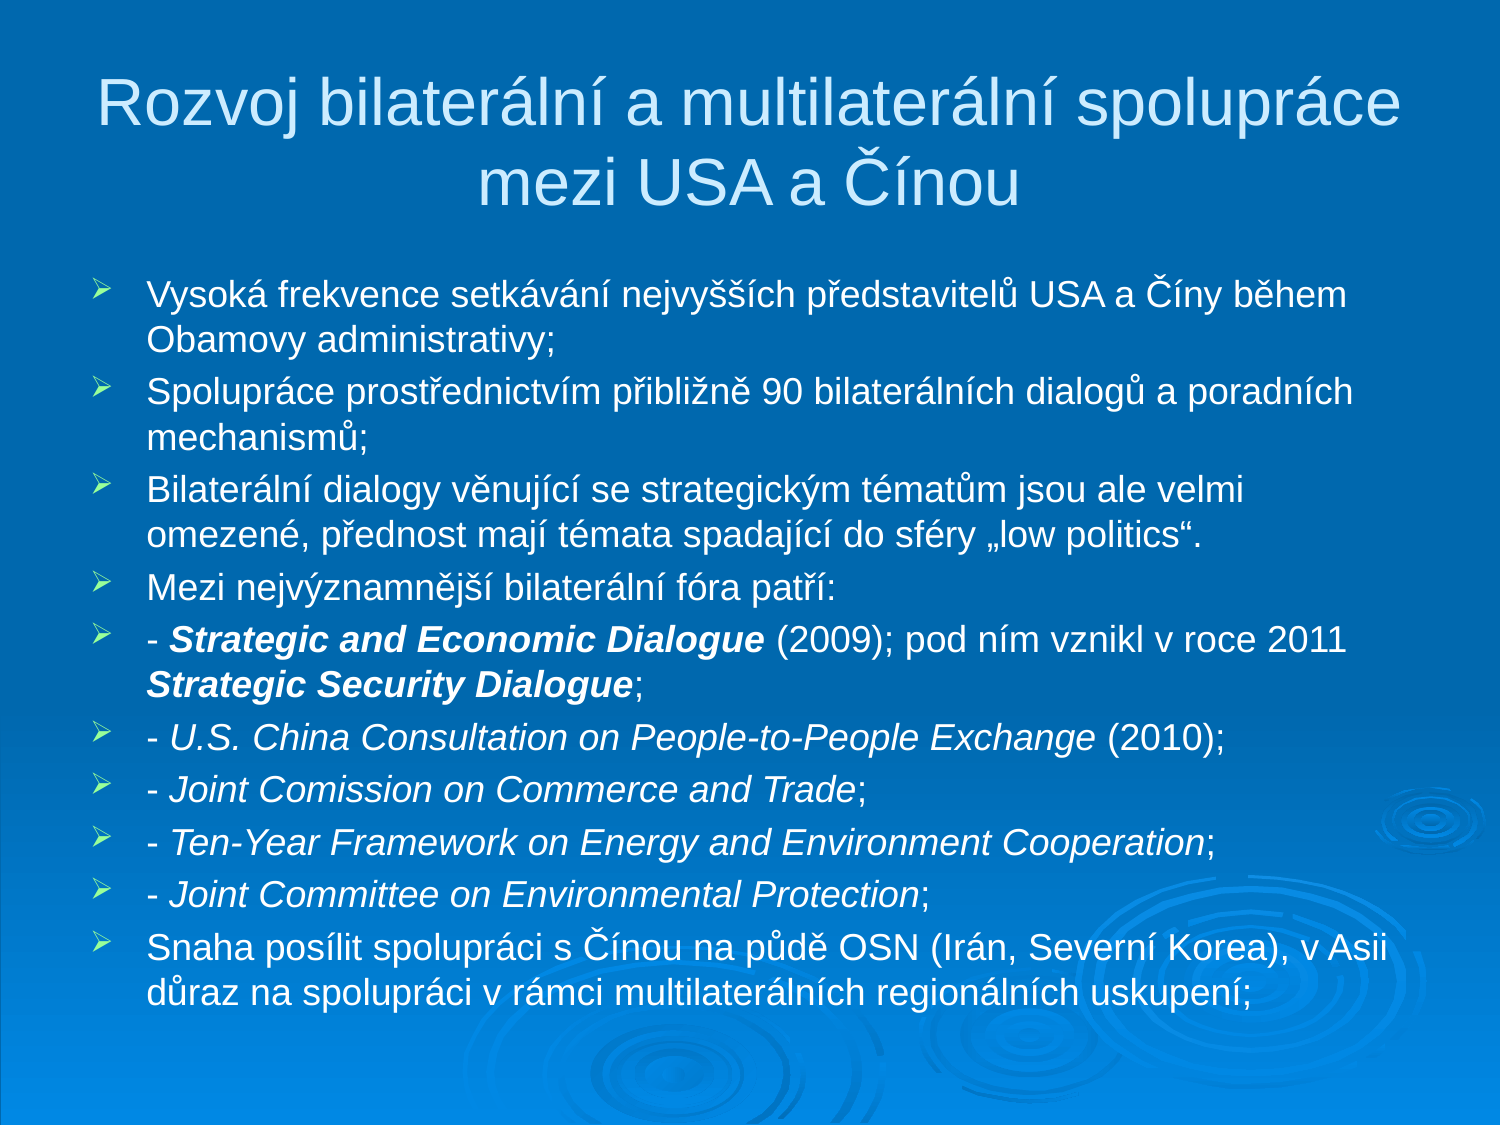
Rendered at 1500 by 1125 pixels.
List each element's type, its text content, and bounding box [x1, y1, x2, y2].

title Rozvoj bilaterální a multilaterální spolupráce mezi USA a Čínou [75, 45, 1425, 233]
list Vysoká frekvence setkávání nejvyšších představitelů USA a Číny během Obamovy administrativy; Spolupráce prostřednictvím přibližně 90 bilaterálních dialogů a poradních mechanismů; Bilaterální dialogy věnující se strategickým tématům jsou ale velmi omezené, přednost mají témata spadající do sféry „low politics“. Mezi nejvýznamnější bilaterální fóra patří: - Strategic and Economic Dialogue (2009); pod ním vznikl v roce 2011 Strategic Security Dialogue; - U.S. China Consultation on People-to-People Exchange (2010); - Joint Comission on Commerce and Trade; - Ten-Year Framework on Energy and Environment Cooperation; - Joint Committee on Environmental Protection; Snaha posílit spolupráci s Čínou na půdě OSN (Irán, Severní Korea), v Asii důraz na spolupráci v rámci multilaterálních regionálních uskupení; [75, 262, 1425, 1005]
